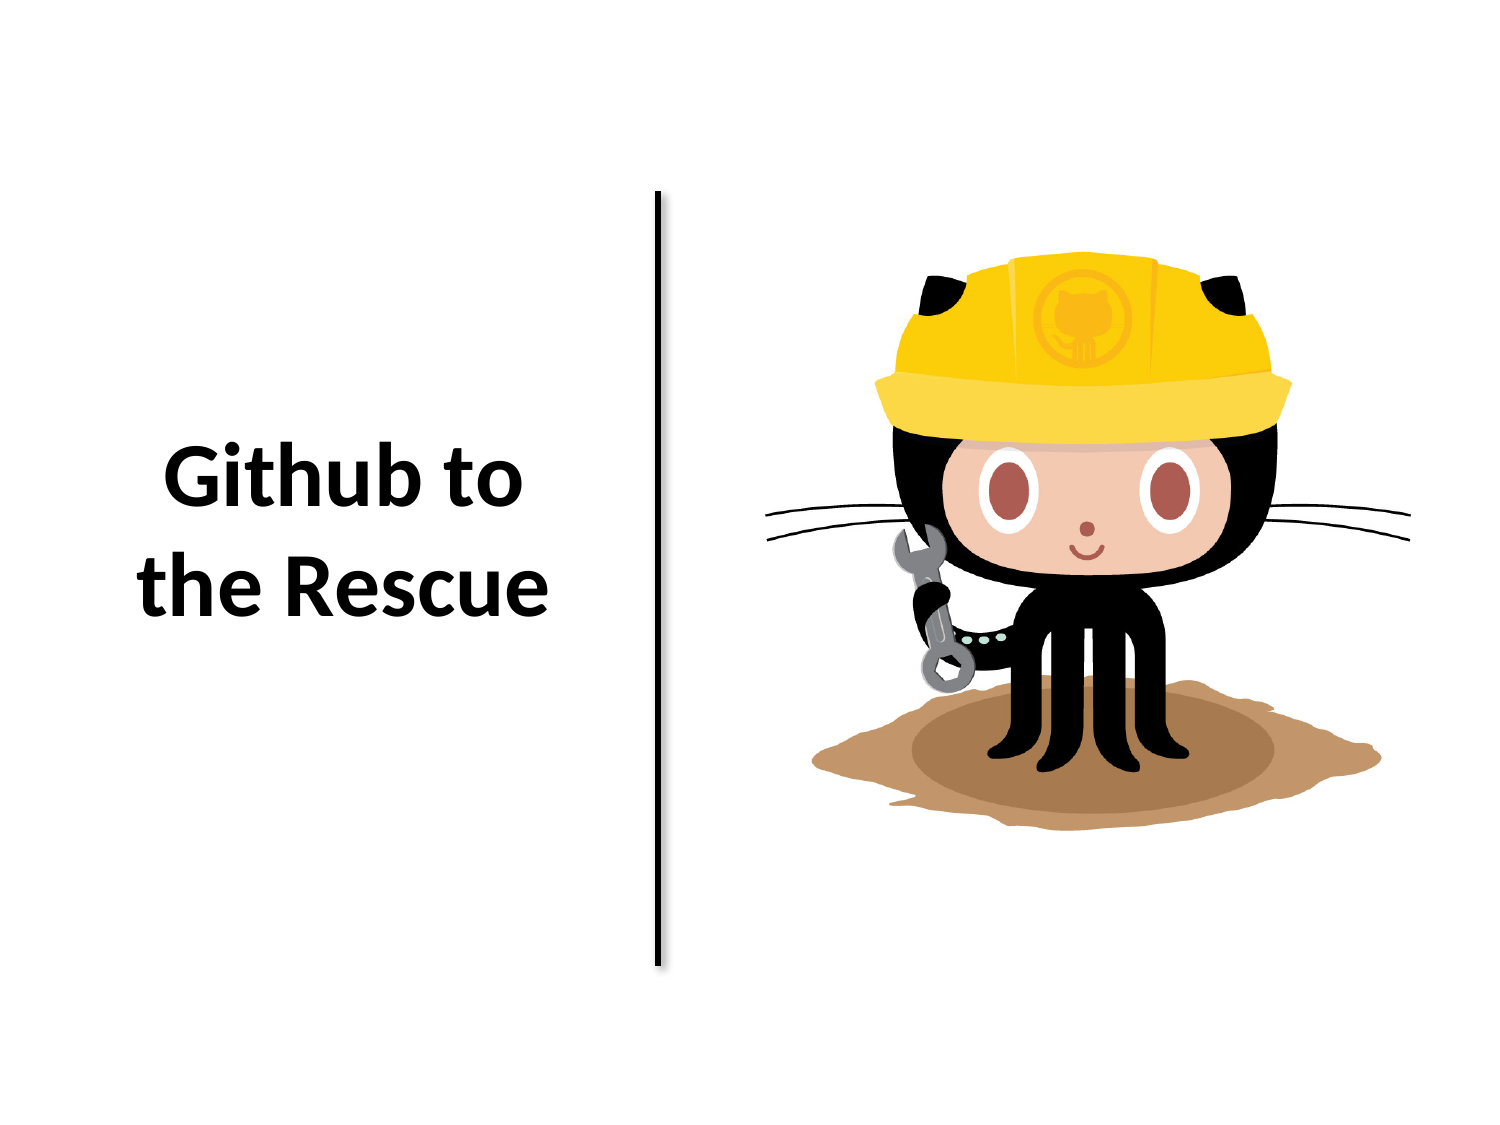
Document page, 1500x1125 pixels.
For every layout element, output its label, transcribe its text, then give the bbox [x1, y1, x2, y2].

picture [764, 218, 1411, 865]
title Github to the Rescue [75, 45, 613, 1005]
